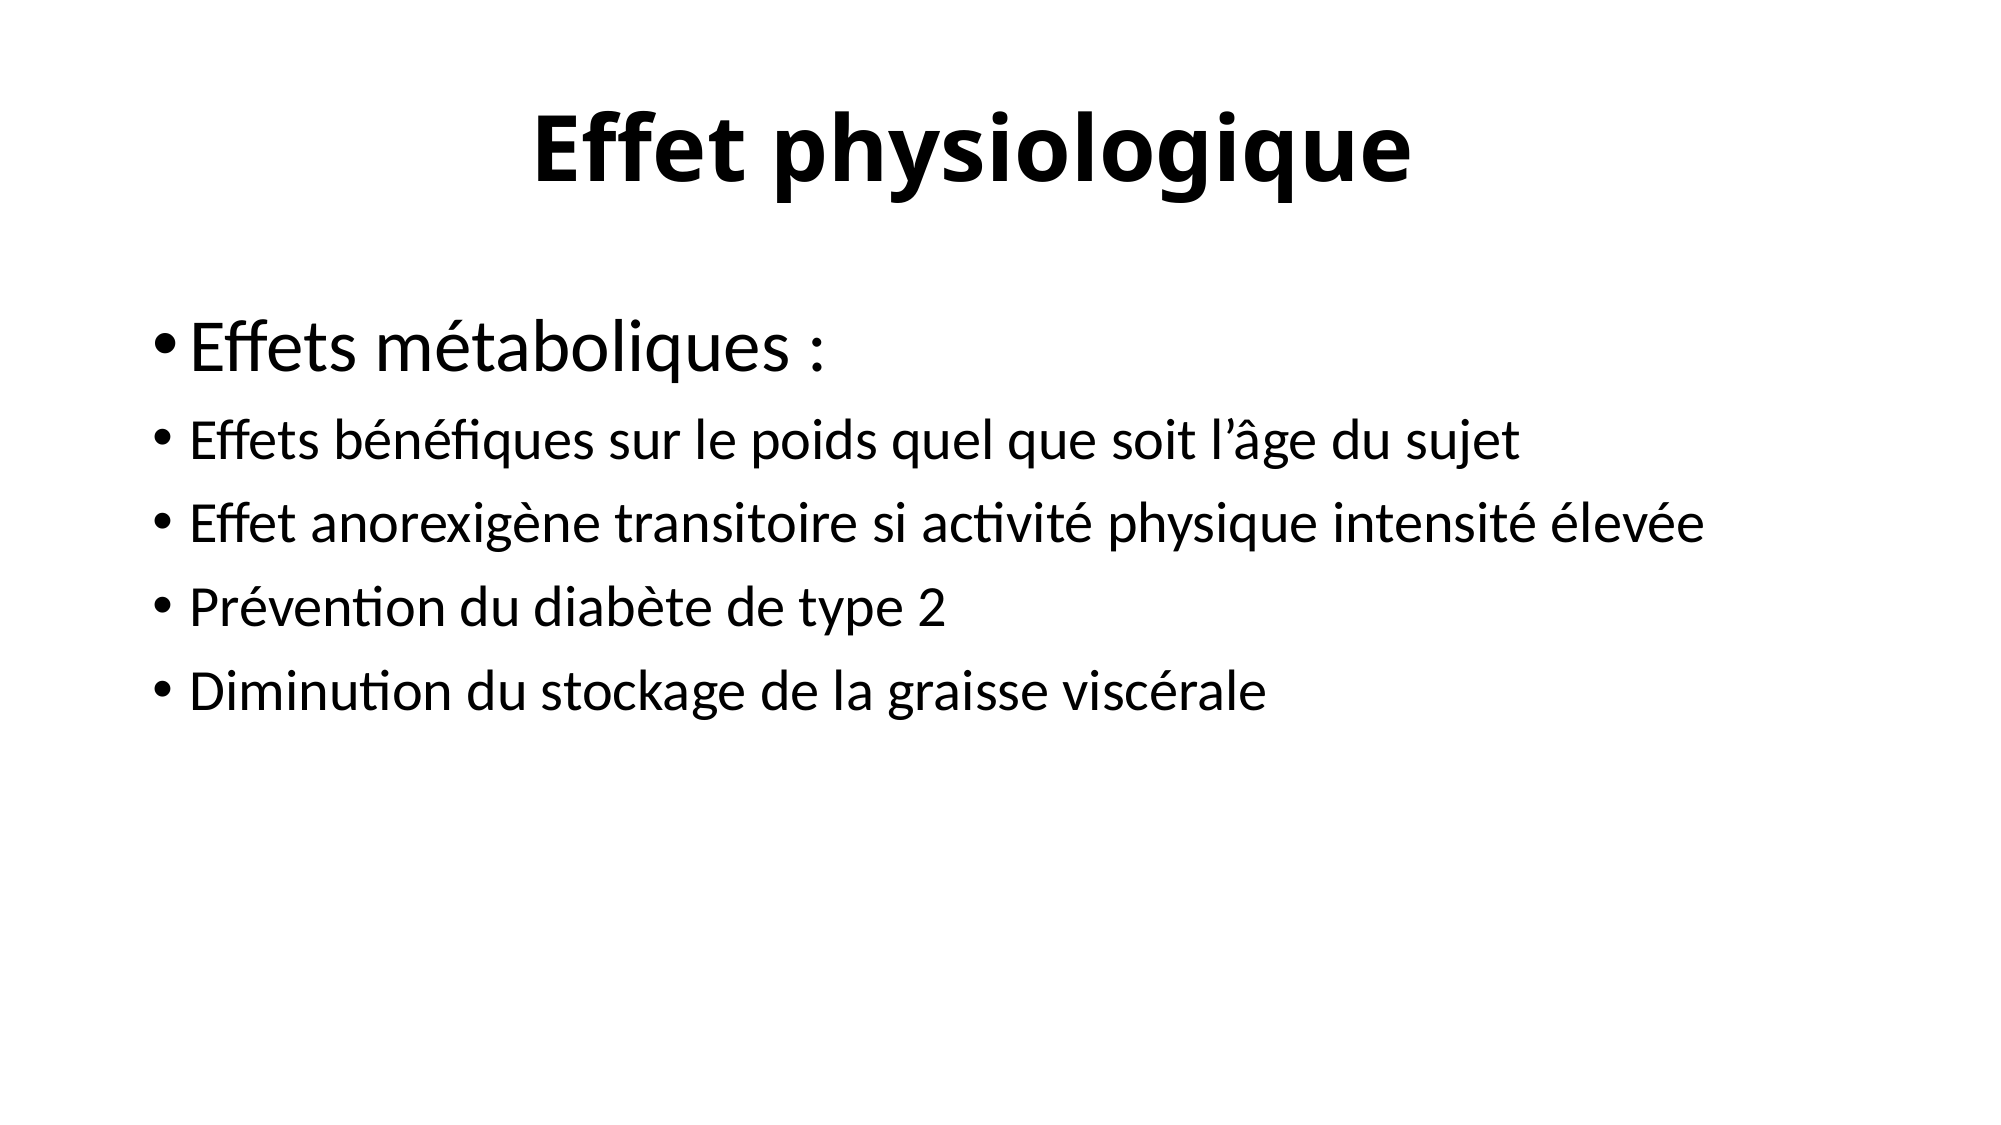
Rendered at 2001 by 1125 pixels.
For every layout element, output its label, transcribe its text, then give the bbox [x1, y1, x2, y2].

title Effet physiologique [444, 42, 2000, 261]
list Effets métaboliques : Effets bénéfiques sur le poids quel que soit l’âge du sujet Effet anorexigène transitoire si activité physique intensité élevée Prévention du diabète de type 2 Diminution du stockage de la graisse viscérale [137, 299, 1863, 1014]
